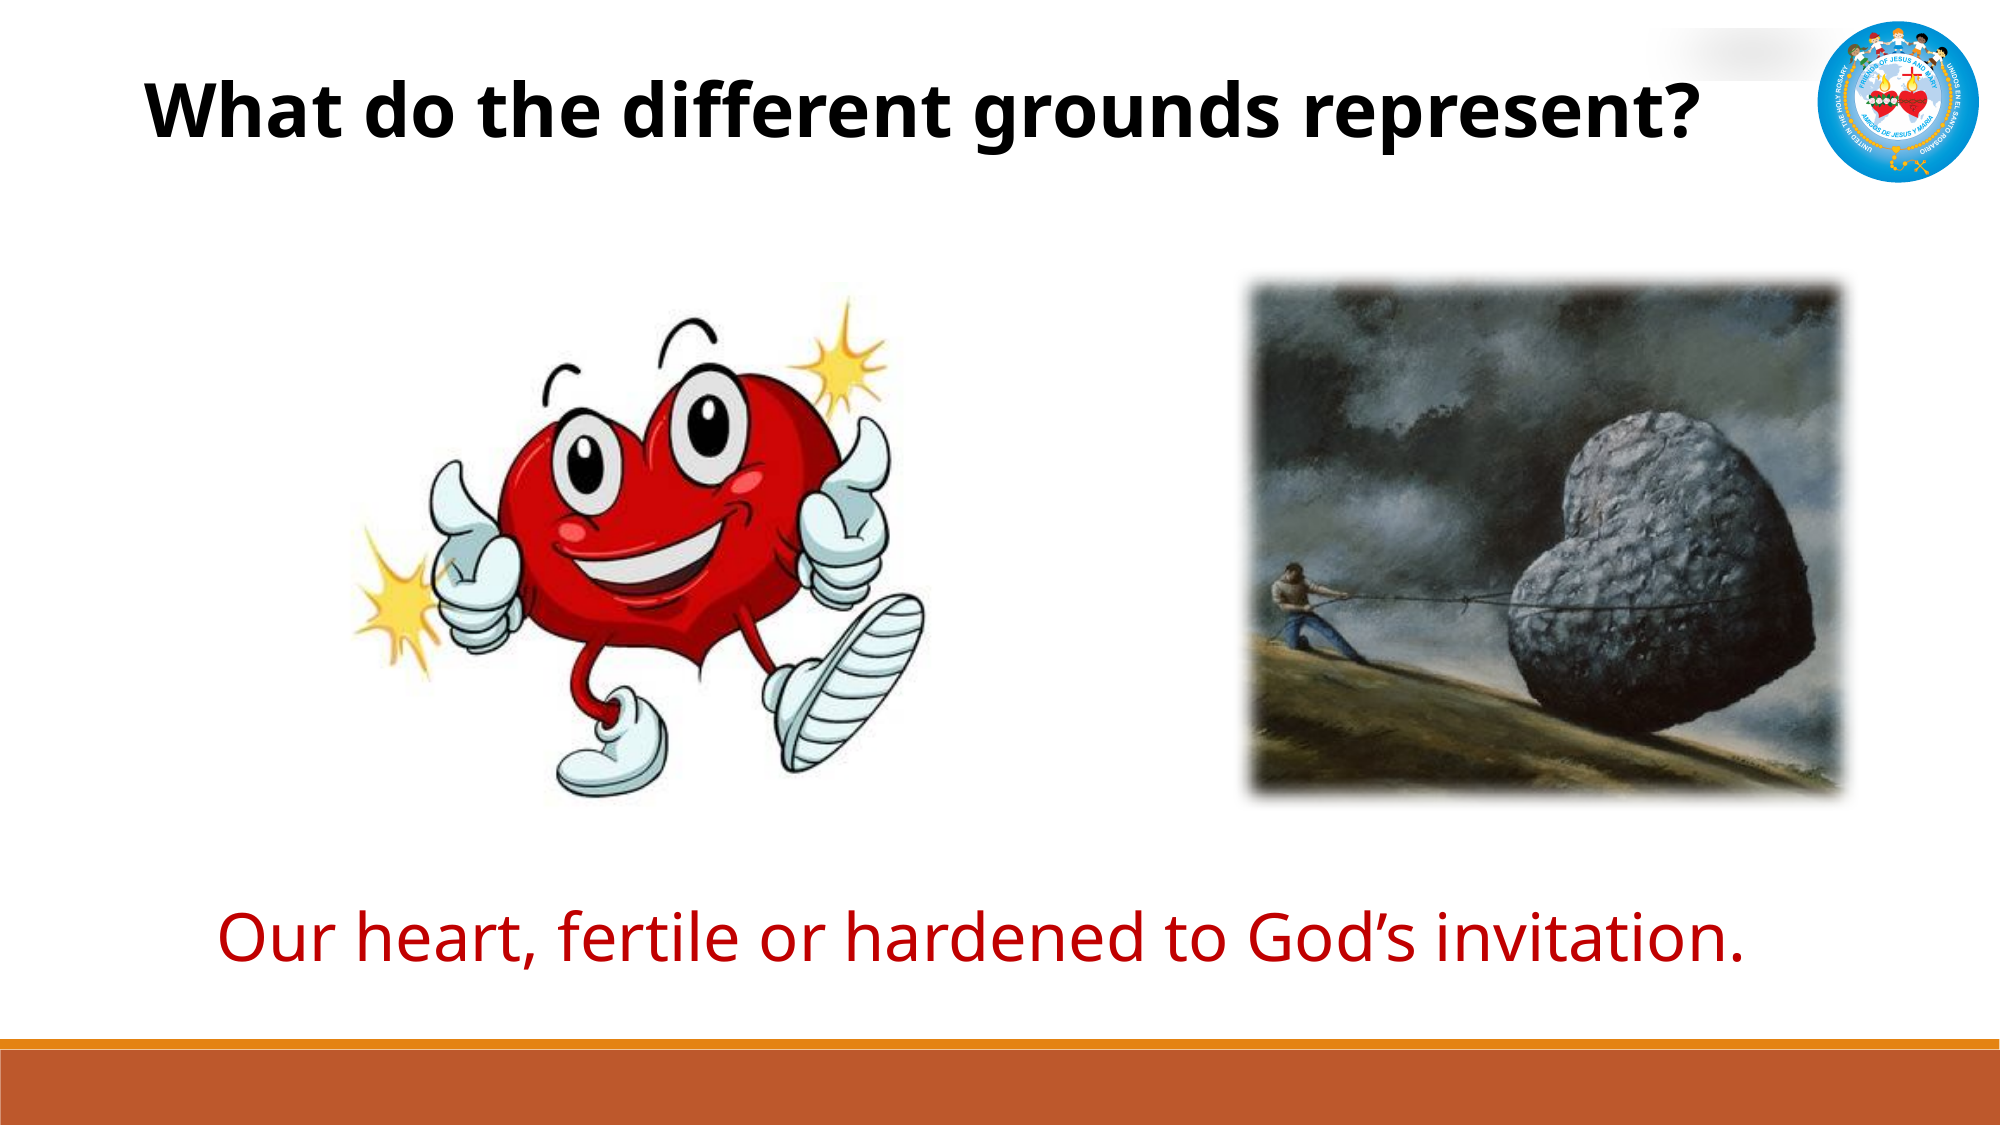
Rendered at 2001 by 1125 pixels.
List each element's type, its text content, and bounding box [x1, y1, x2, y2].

picture [296, 281, 1073, 812]
text_box What do the different grounds represent? [129, 55, 1727, 161]
text_box Our heart, fertile or hardened to God’s invitation. [201, 887, 1799, 982]
picture [1233, 266, 1860, 812]
picture [1835, 29, 1961, 170]
